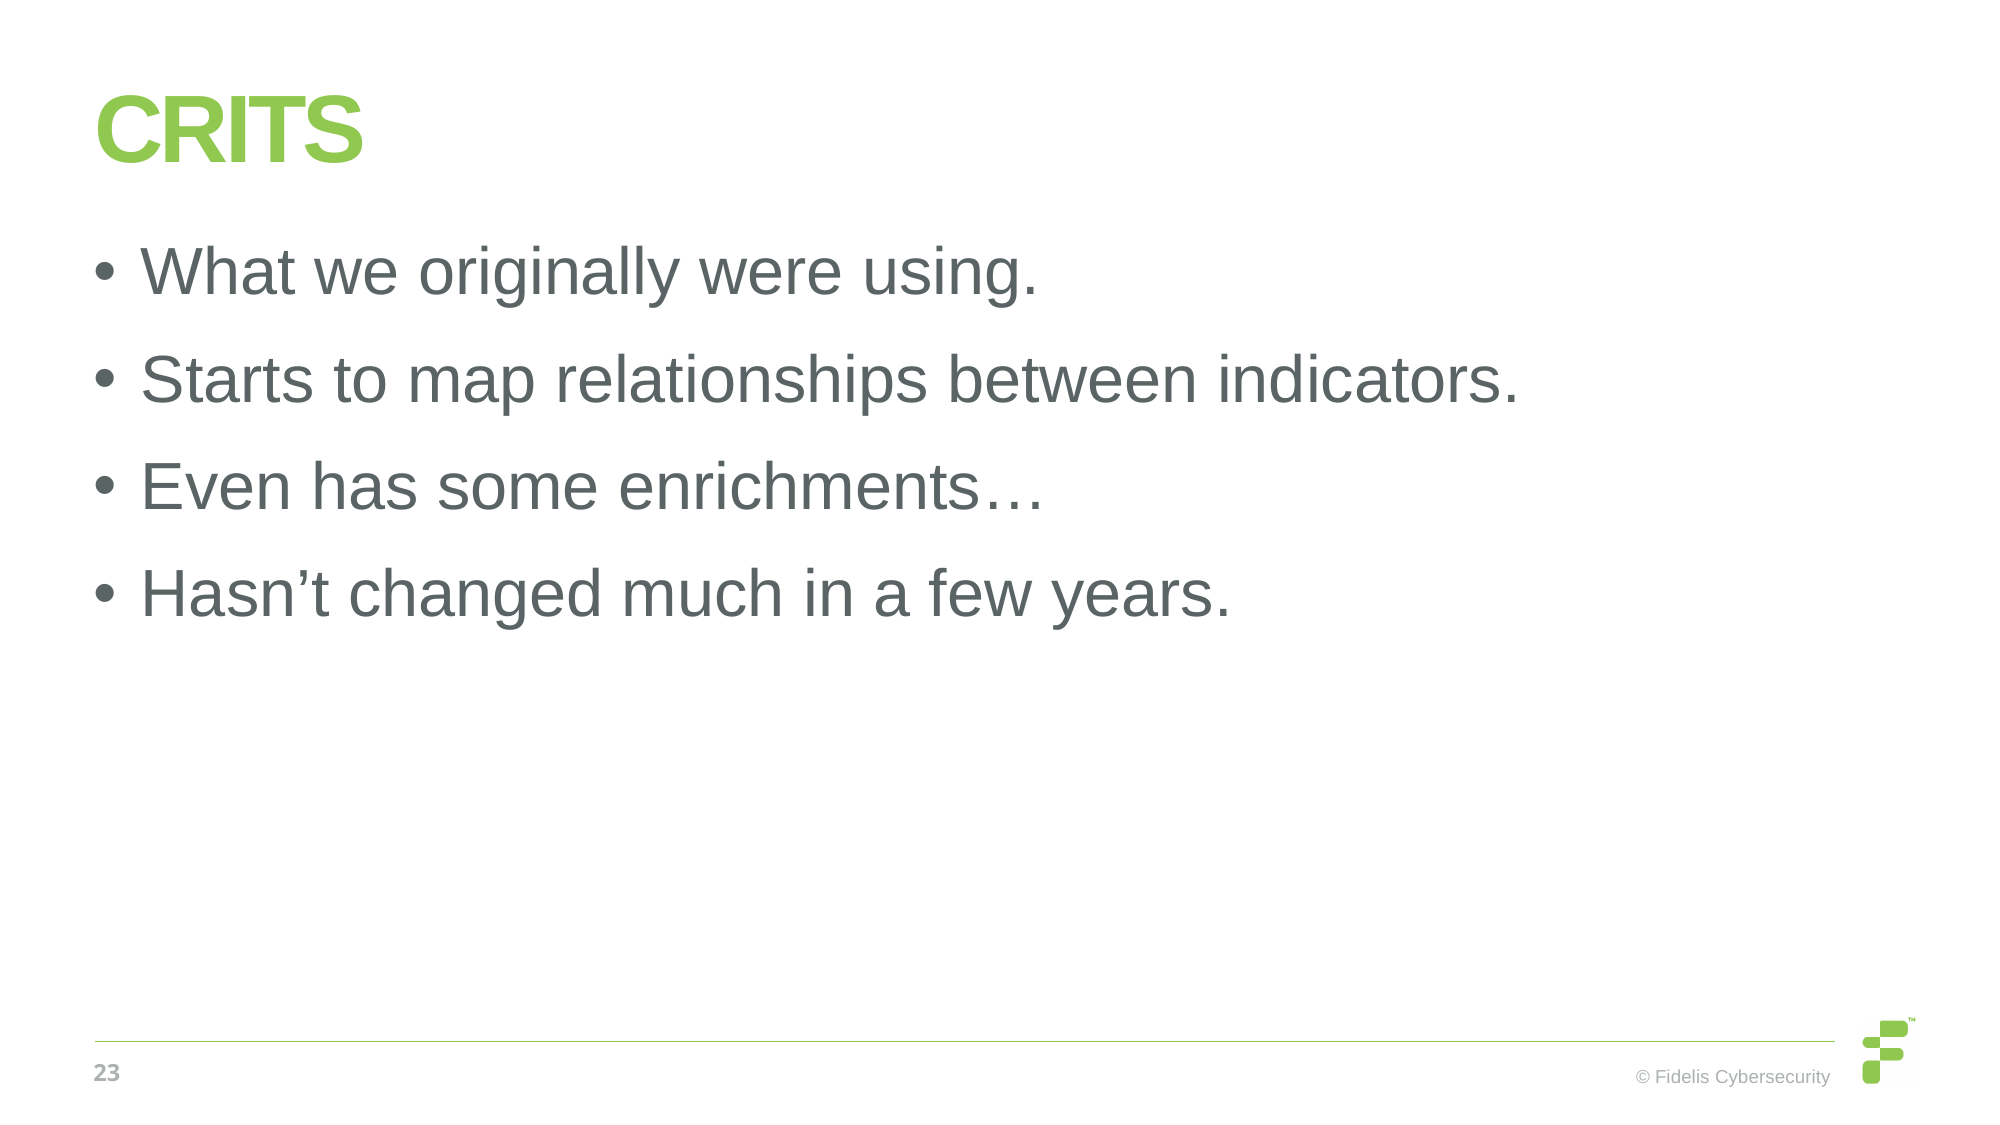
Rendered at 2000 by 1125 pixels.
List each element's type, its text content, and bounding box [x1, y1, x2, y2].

picture [1862, 1017, 1916, 1085]
slide_number 23 [93, 1044, 161, 1105]
list What we originally were using. Starts to map relationships between indicators. Even has some enrichments… Hasn’t changed much in a few years. [93, 234, 1905, 977]
title CRITS [94, 37, 1905, 225]
